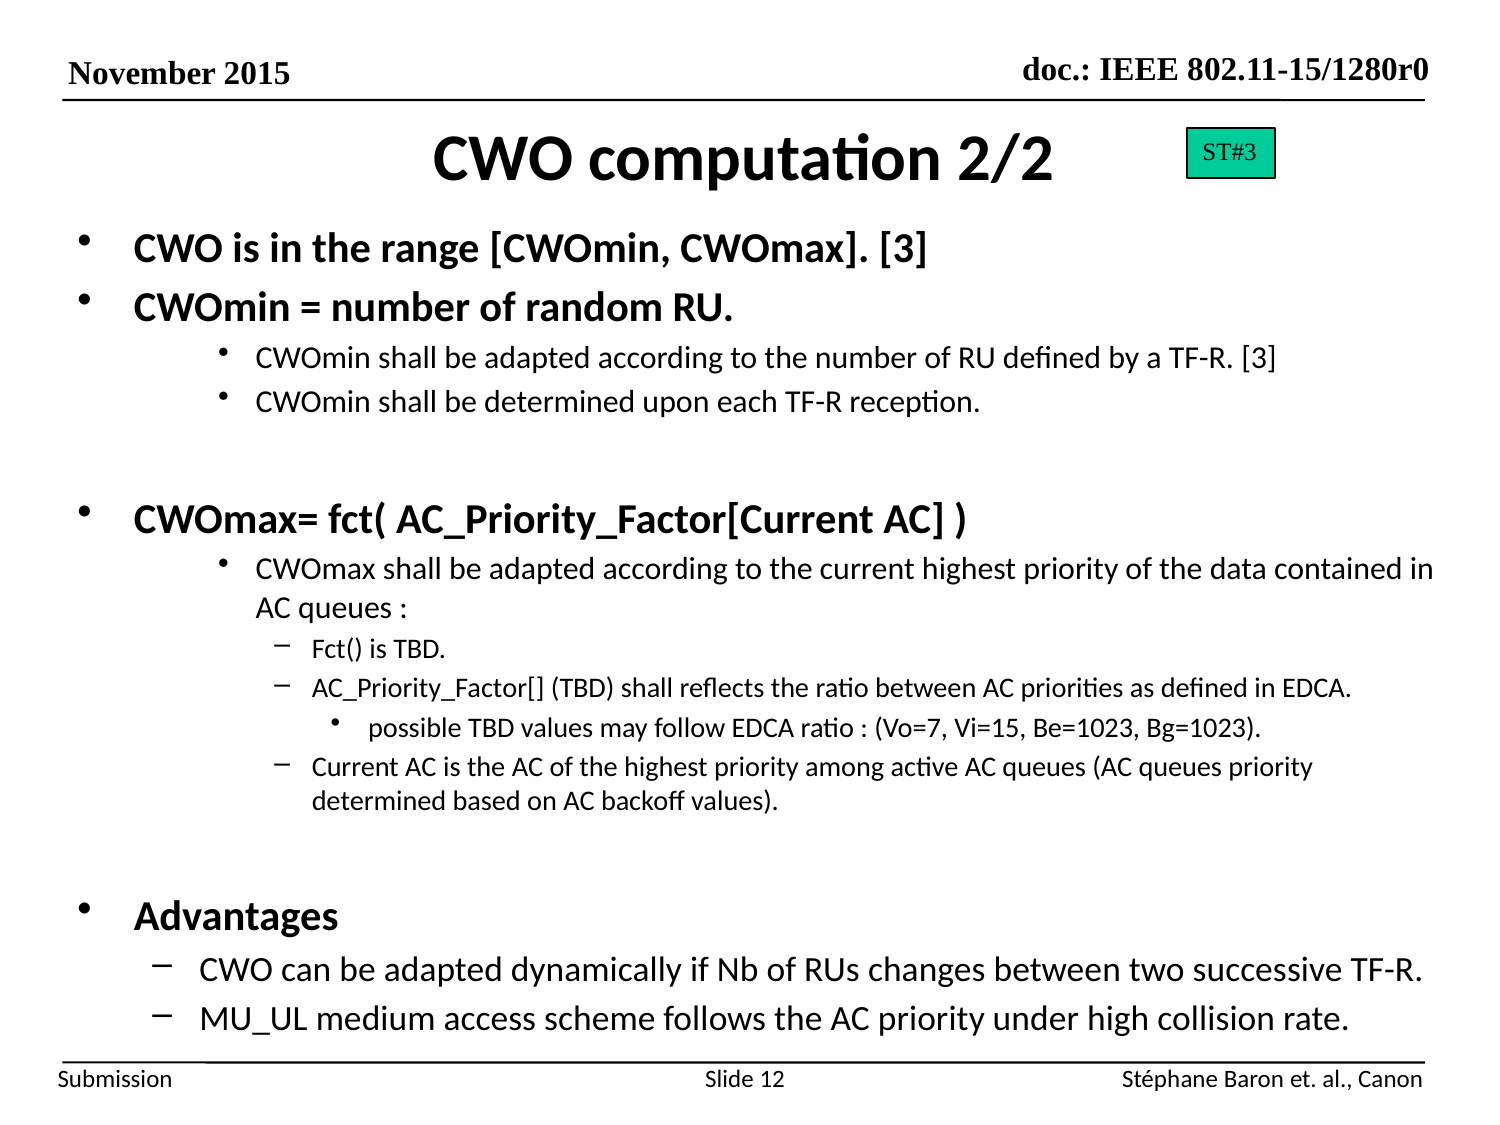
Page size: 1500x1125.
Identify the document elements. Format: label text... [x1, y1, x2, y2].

list CWO is in the range [CWOmin, CWOmax]. [3] CWOmin = number of random RU. CWOmin shall be adapted according to the number of RU defined by a TF-R. [3] CWOmin shall be determined upon each TF-R reception. CWOmax= fct( AC_Priority_Factor[Current AC] ) CWOmax shall be adapted according to the current highest priority of the data contained in AC queues : Fct() is TBD. AC_Priority_Factor[] (TBD) shall reflects the ratio between AC priorities as defined in EDCA. possible TBD values may follow EDCA ratio : (Vo=7, Vi=15, Be=1023, Bg=1023). Current AC is the AC of the highest priority among active AC queues (AC queues priority determined based on AC backoff values). Advantages CWO can be adapted dynamically if Nb of RUs changes between two successive TF-R. MU_UL medium access scheme follows the AC priority under high collision rate. [62, 212, 1463, 1063]
title CWO computation 2/2 [62, 112, 1426, 195]
text_box ST#3 [1187, 128, 1275, 179]
slide_number Slide 12 [702, 1061, 788, 1093]
